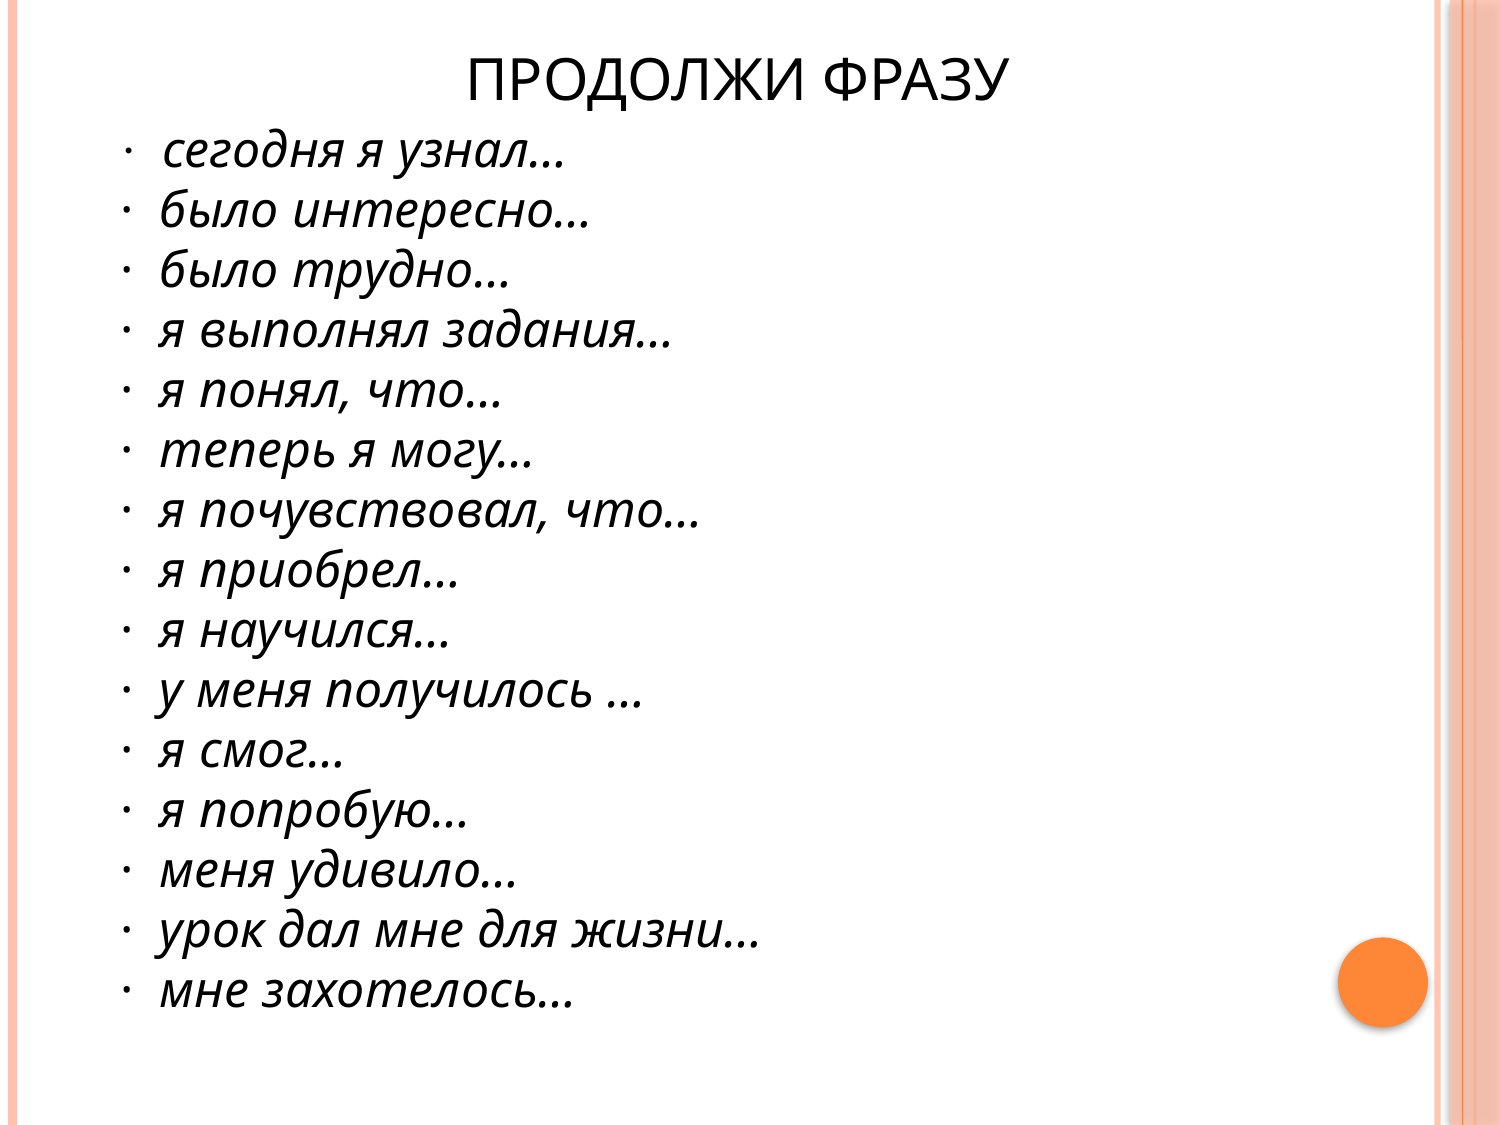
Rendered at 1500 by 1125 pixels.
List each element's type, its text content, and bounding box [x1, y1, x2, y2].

text_box ПРОДОЛЖИ ФРАЗУ [105, 35, 1370, 120]
text_box · сегодня я узнал… · было интересно… · было трудно… · я выполнял задания… · я понял, что… · теперь я могу… · я почувствовал, что… · я приобрел… · я научился… · у меня получилось … · я смог… · я попробую… · меня удивило… · урок дал мне для жизни… · мне захотелось… [105, 120, 1074, 1025]
